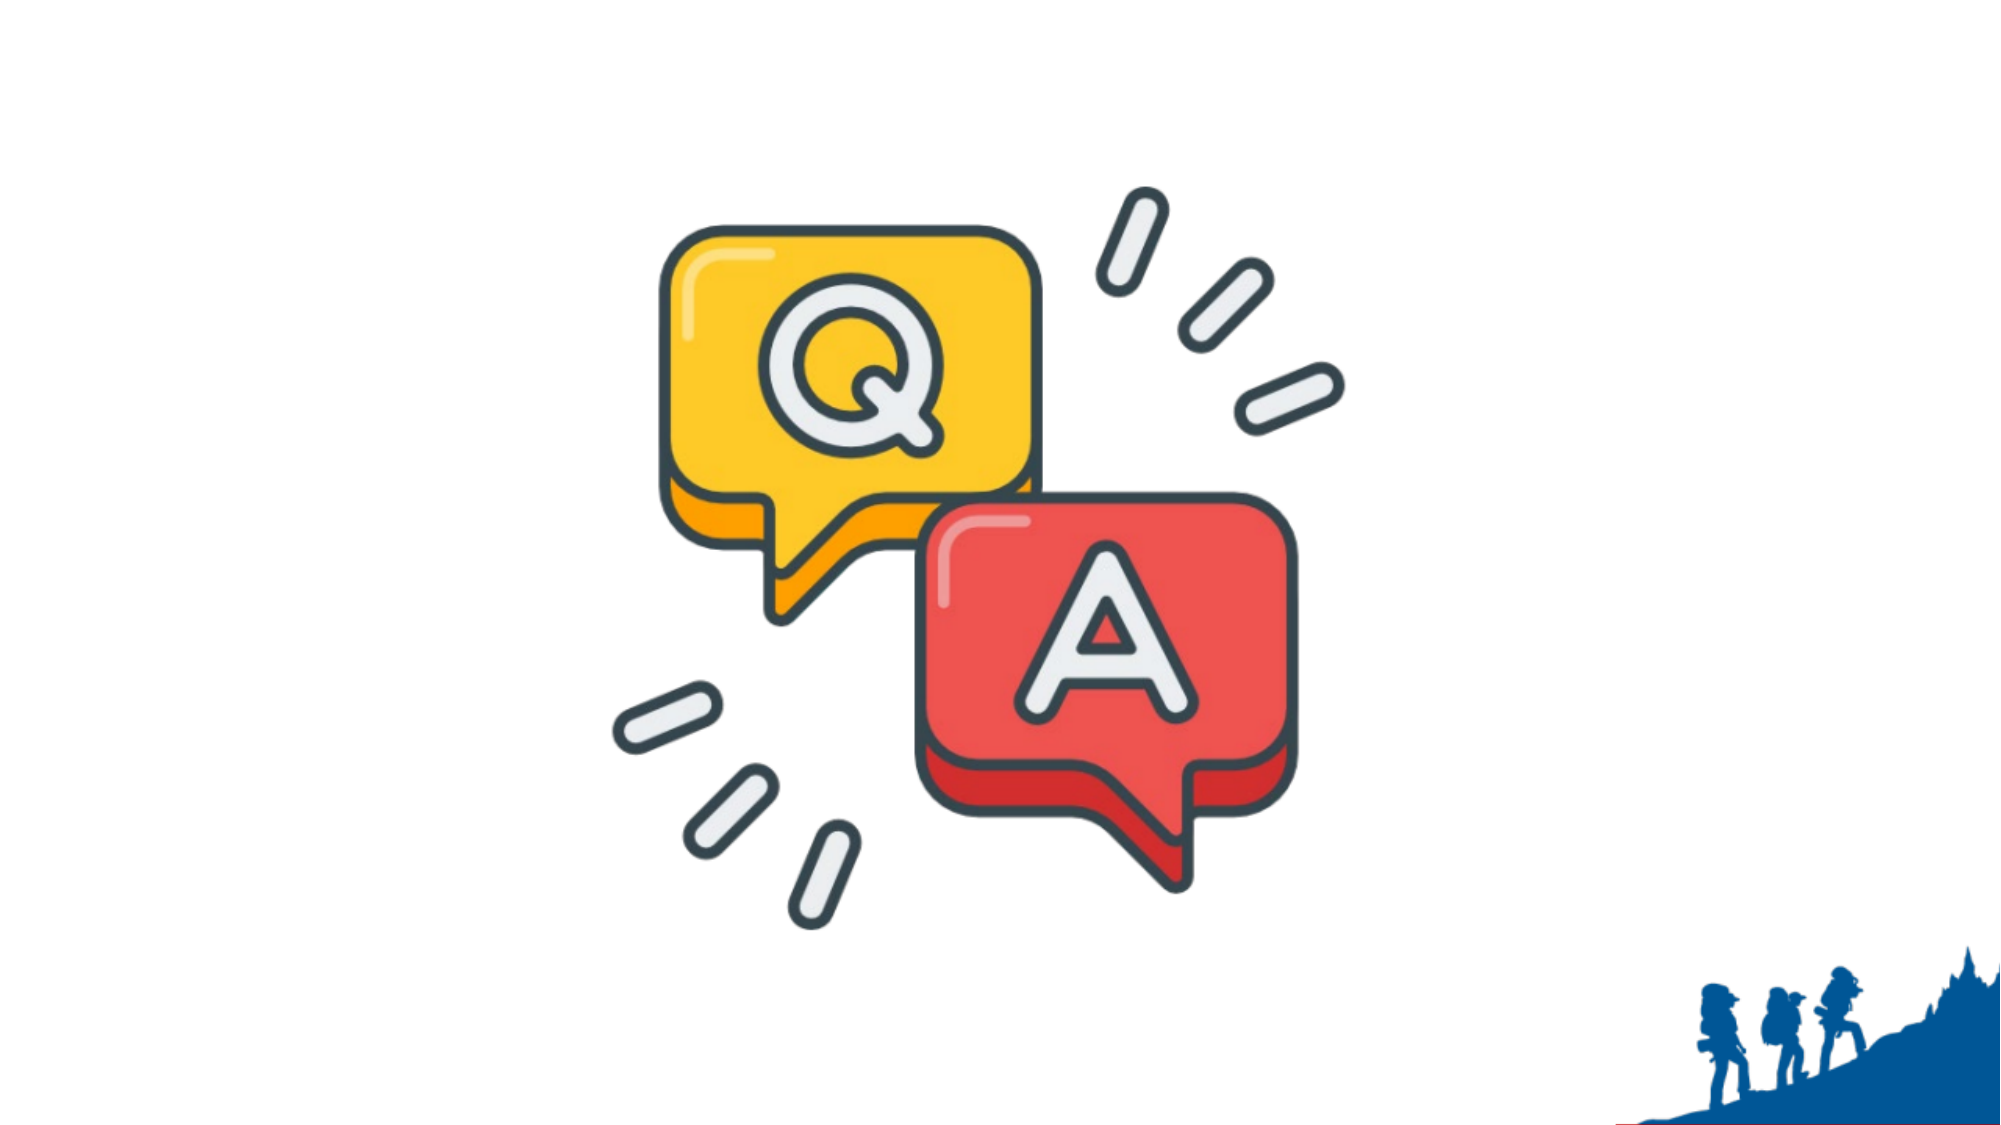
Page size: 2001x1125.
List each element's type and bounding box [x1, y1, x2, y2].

picture [520, 129, 1480, 996]
picture [1614, 925, 2000, 1125]
